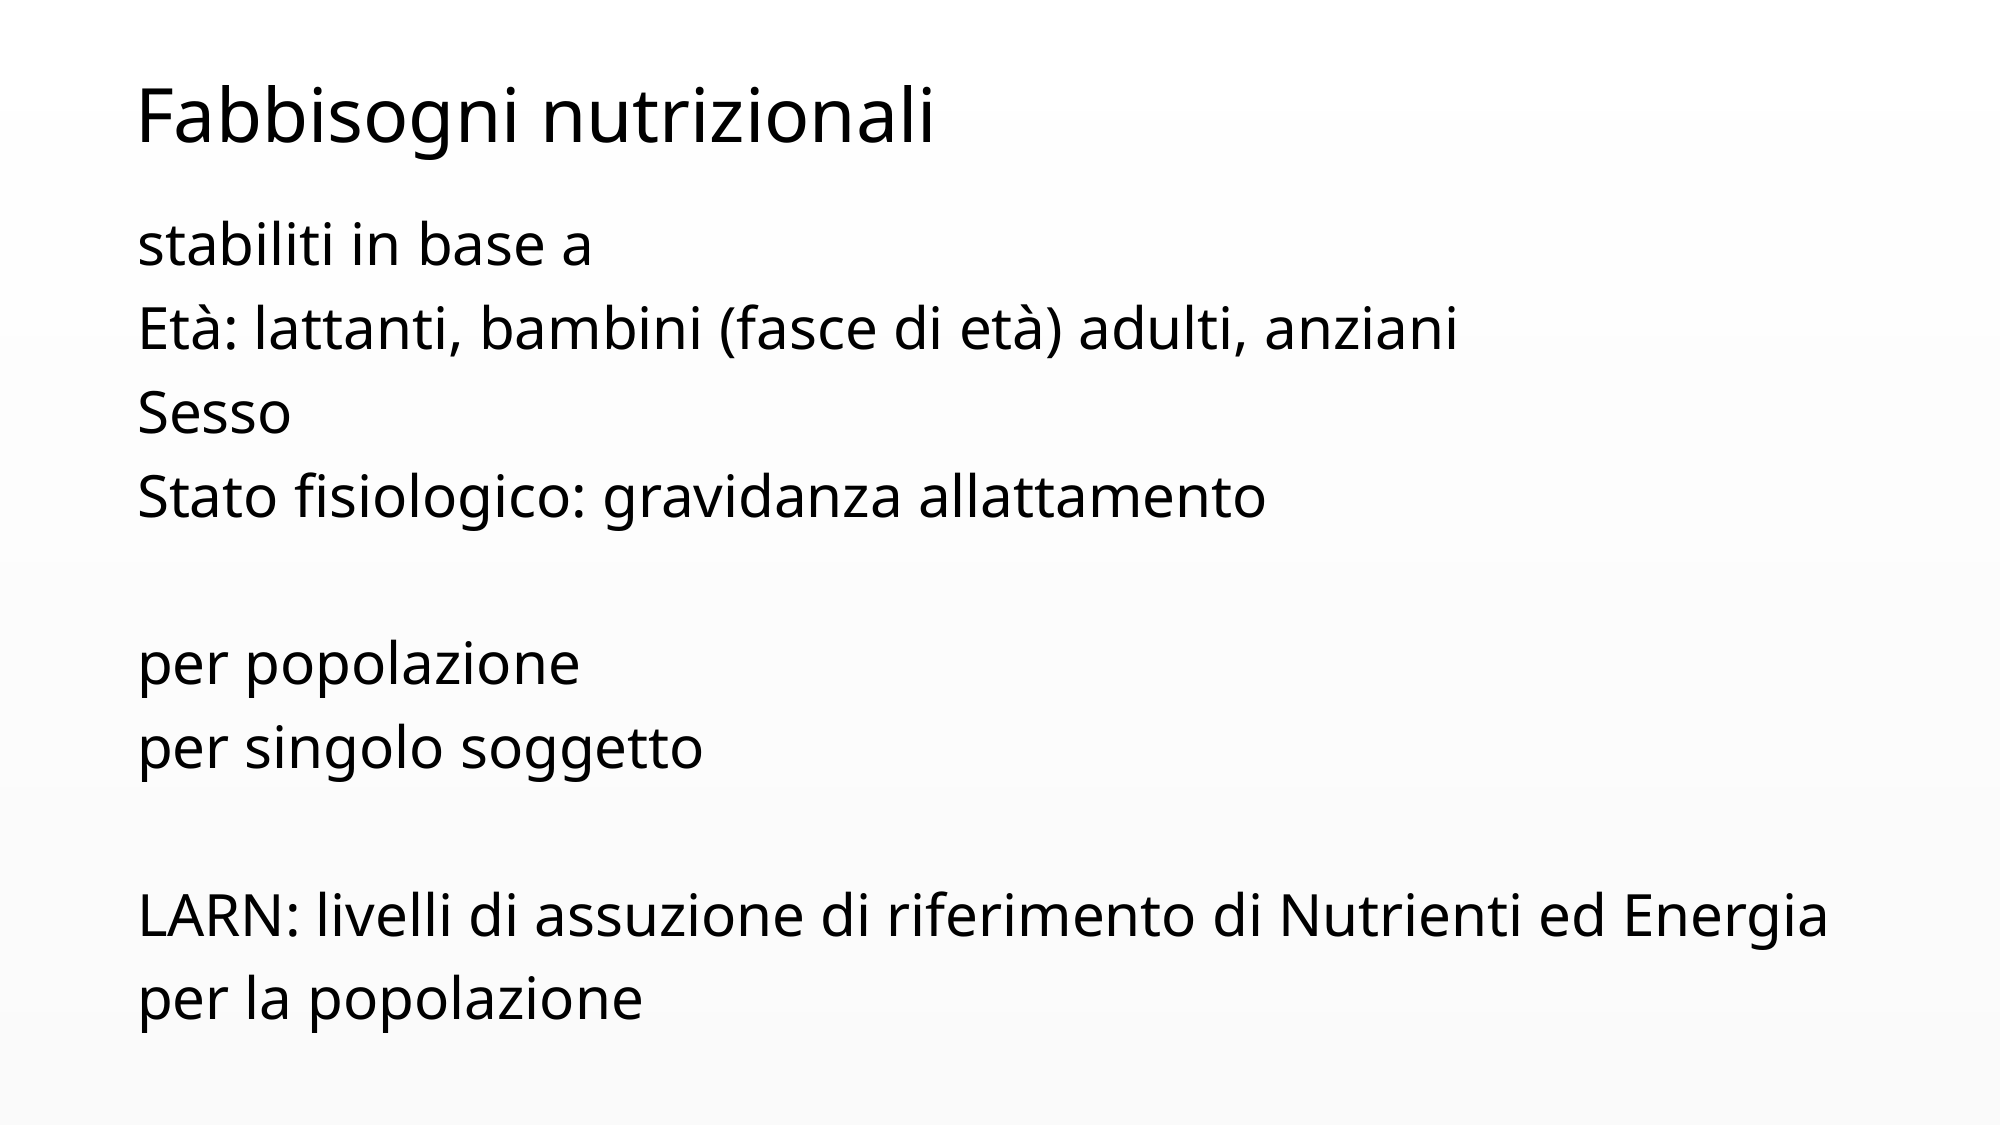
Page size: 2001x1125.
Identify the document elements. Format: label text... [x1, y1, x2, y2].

title Fabbisogni nutrizionali [120, 59, 1863, 176]
list stabiliti in base a Età: lattanti, bambini (fasce di età) adulti, anziani Sesso Stato fisiologico: gravidanza allattamento per popolazione per singolo soggetto LARN: livelli di assuzione di riferimento di Nutrienti ed Energia per la popolazione [122, 207, 1946, 1068]
